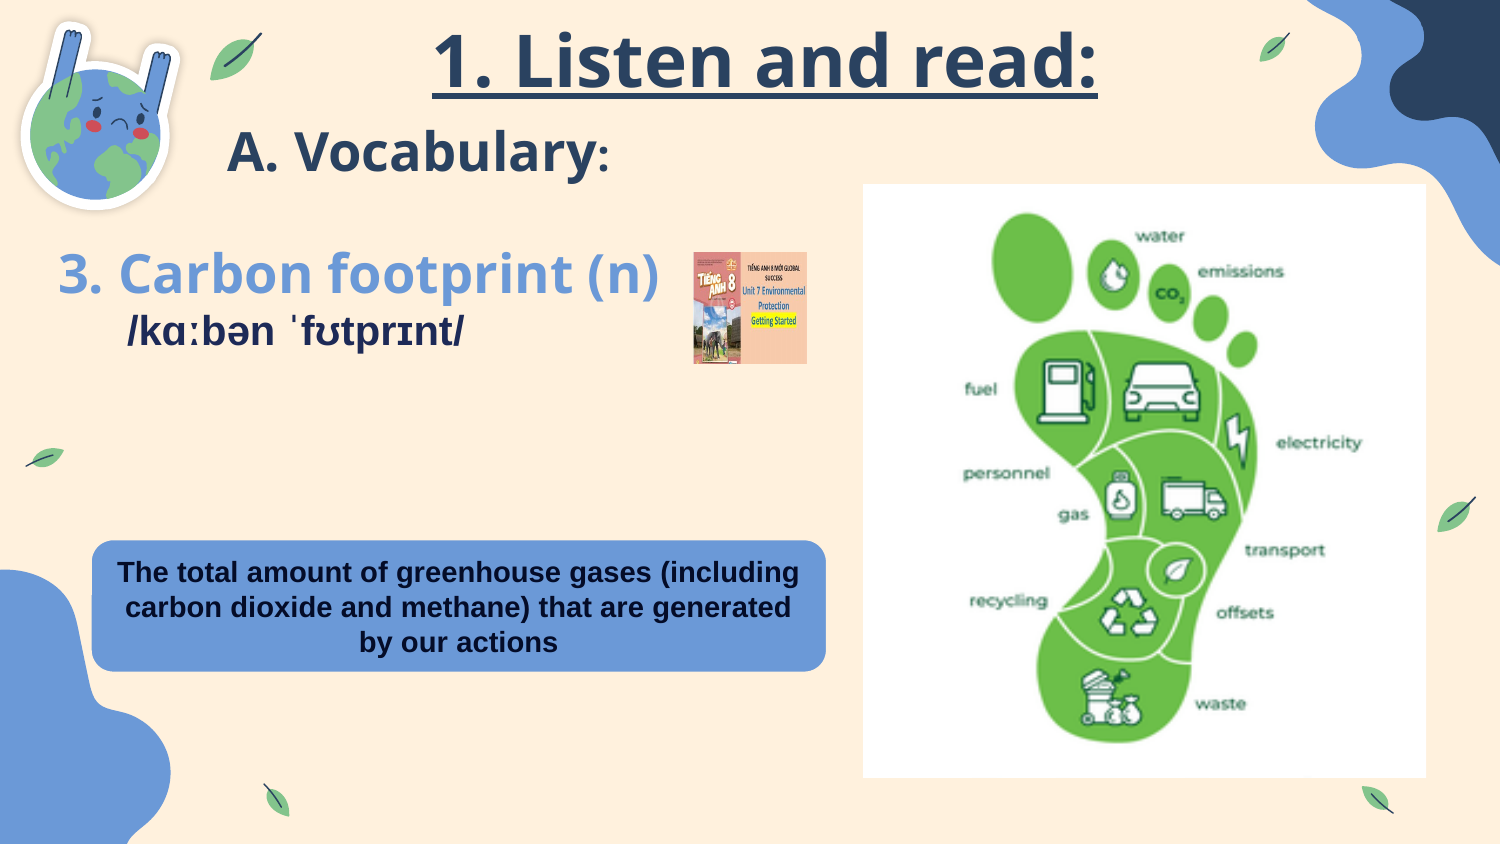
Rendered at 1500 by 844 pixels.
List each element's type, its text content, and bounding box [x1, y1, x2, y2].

text_box 3. Carbon footprint (n) /kɑːbən ˈfʊtprɪnt/ [43, 224, 857, 420]
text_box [33, 38, 165, 202]
picture [692, 252, 808, 364]
text_box A. Vocabulary: [212, 102, 705, 198]
picture [862, 183, 1427, 778]
text_box The total amount of greenhouse gases (including carbon dioxide and methane) that are generated by our actions [90, 539, 827, 673]
title 1. Listen and read: [58, 0, 1322, 94]
